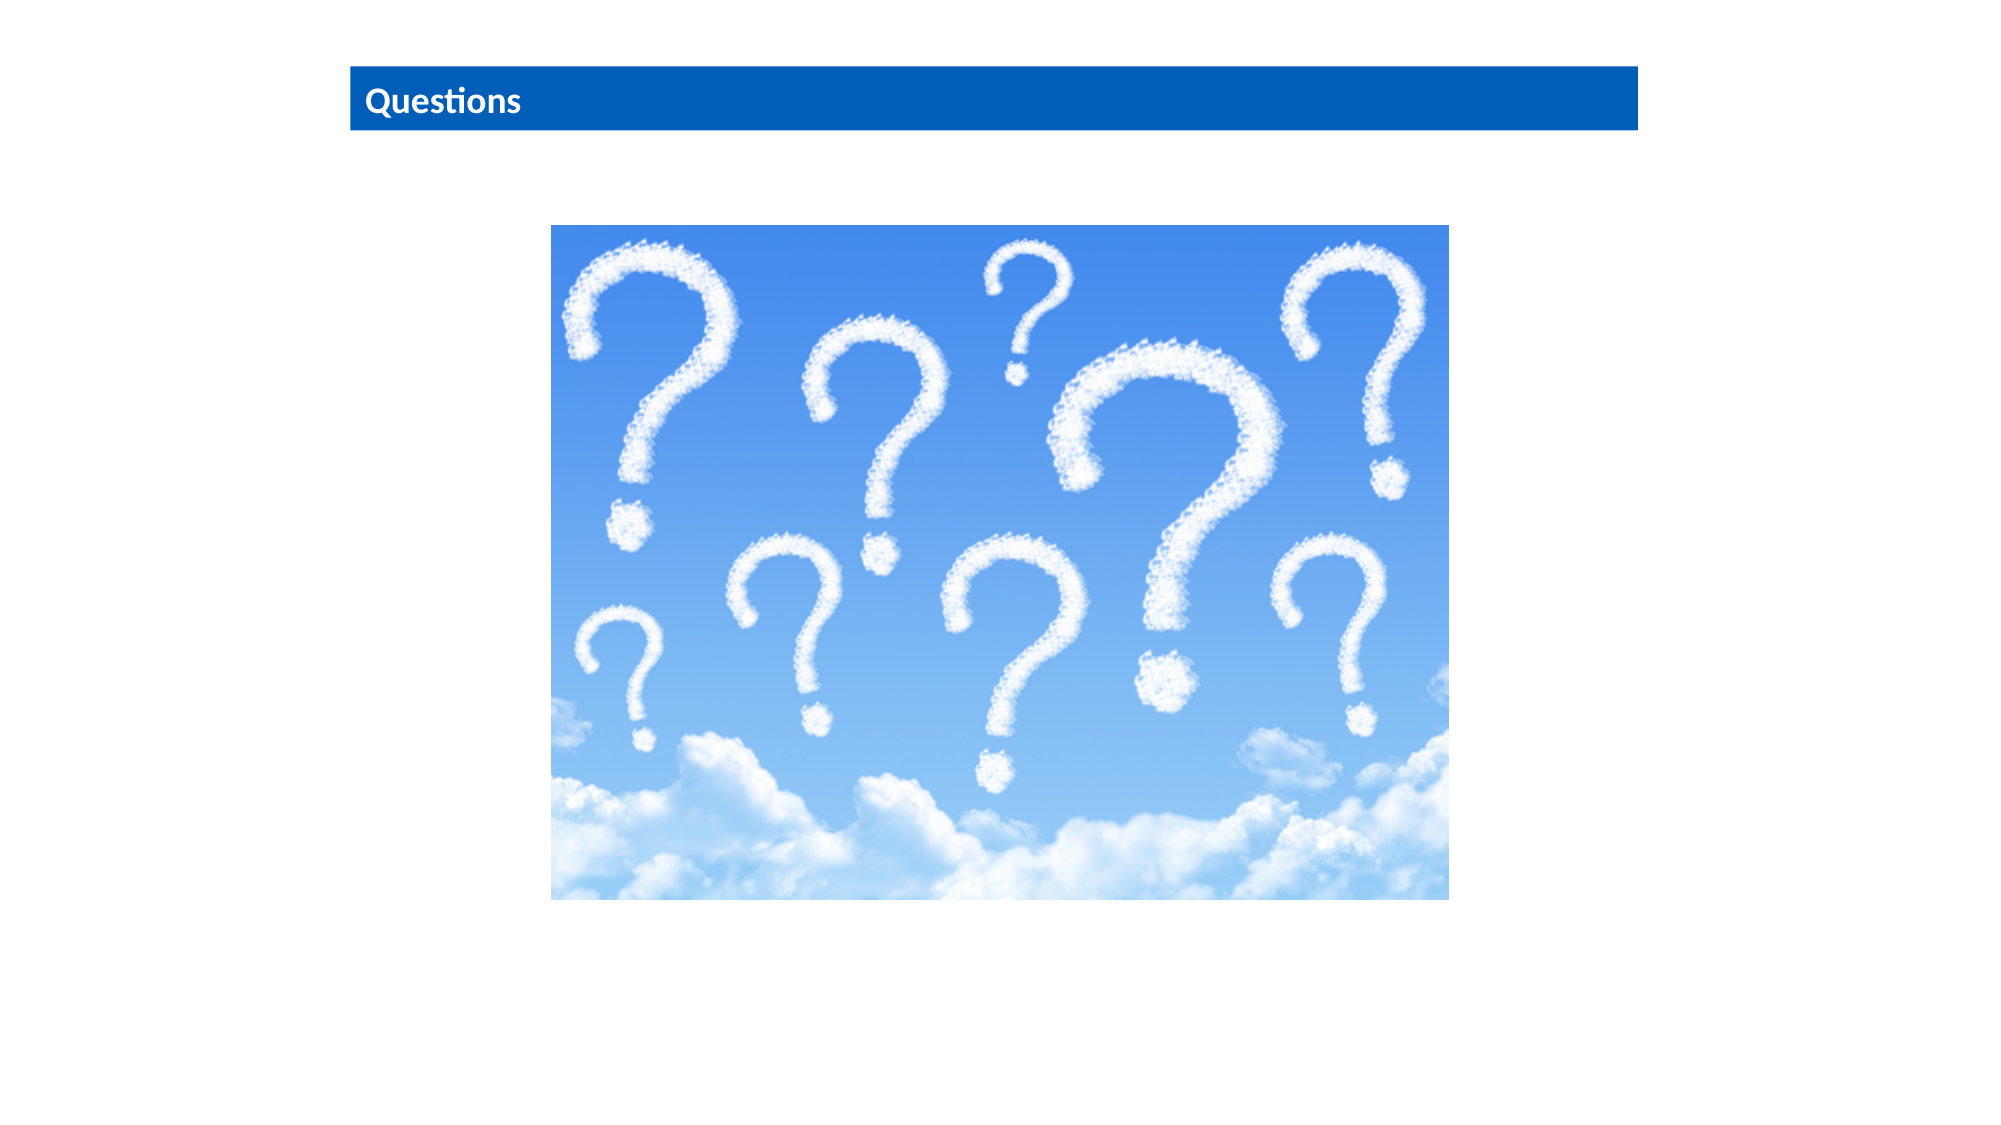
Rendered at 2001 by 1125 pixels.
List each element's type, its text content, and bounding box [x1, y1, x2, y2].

picture [551, 225, 1449, 900]
text_box Questions [348, 64, 1640, 133]
